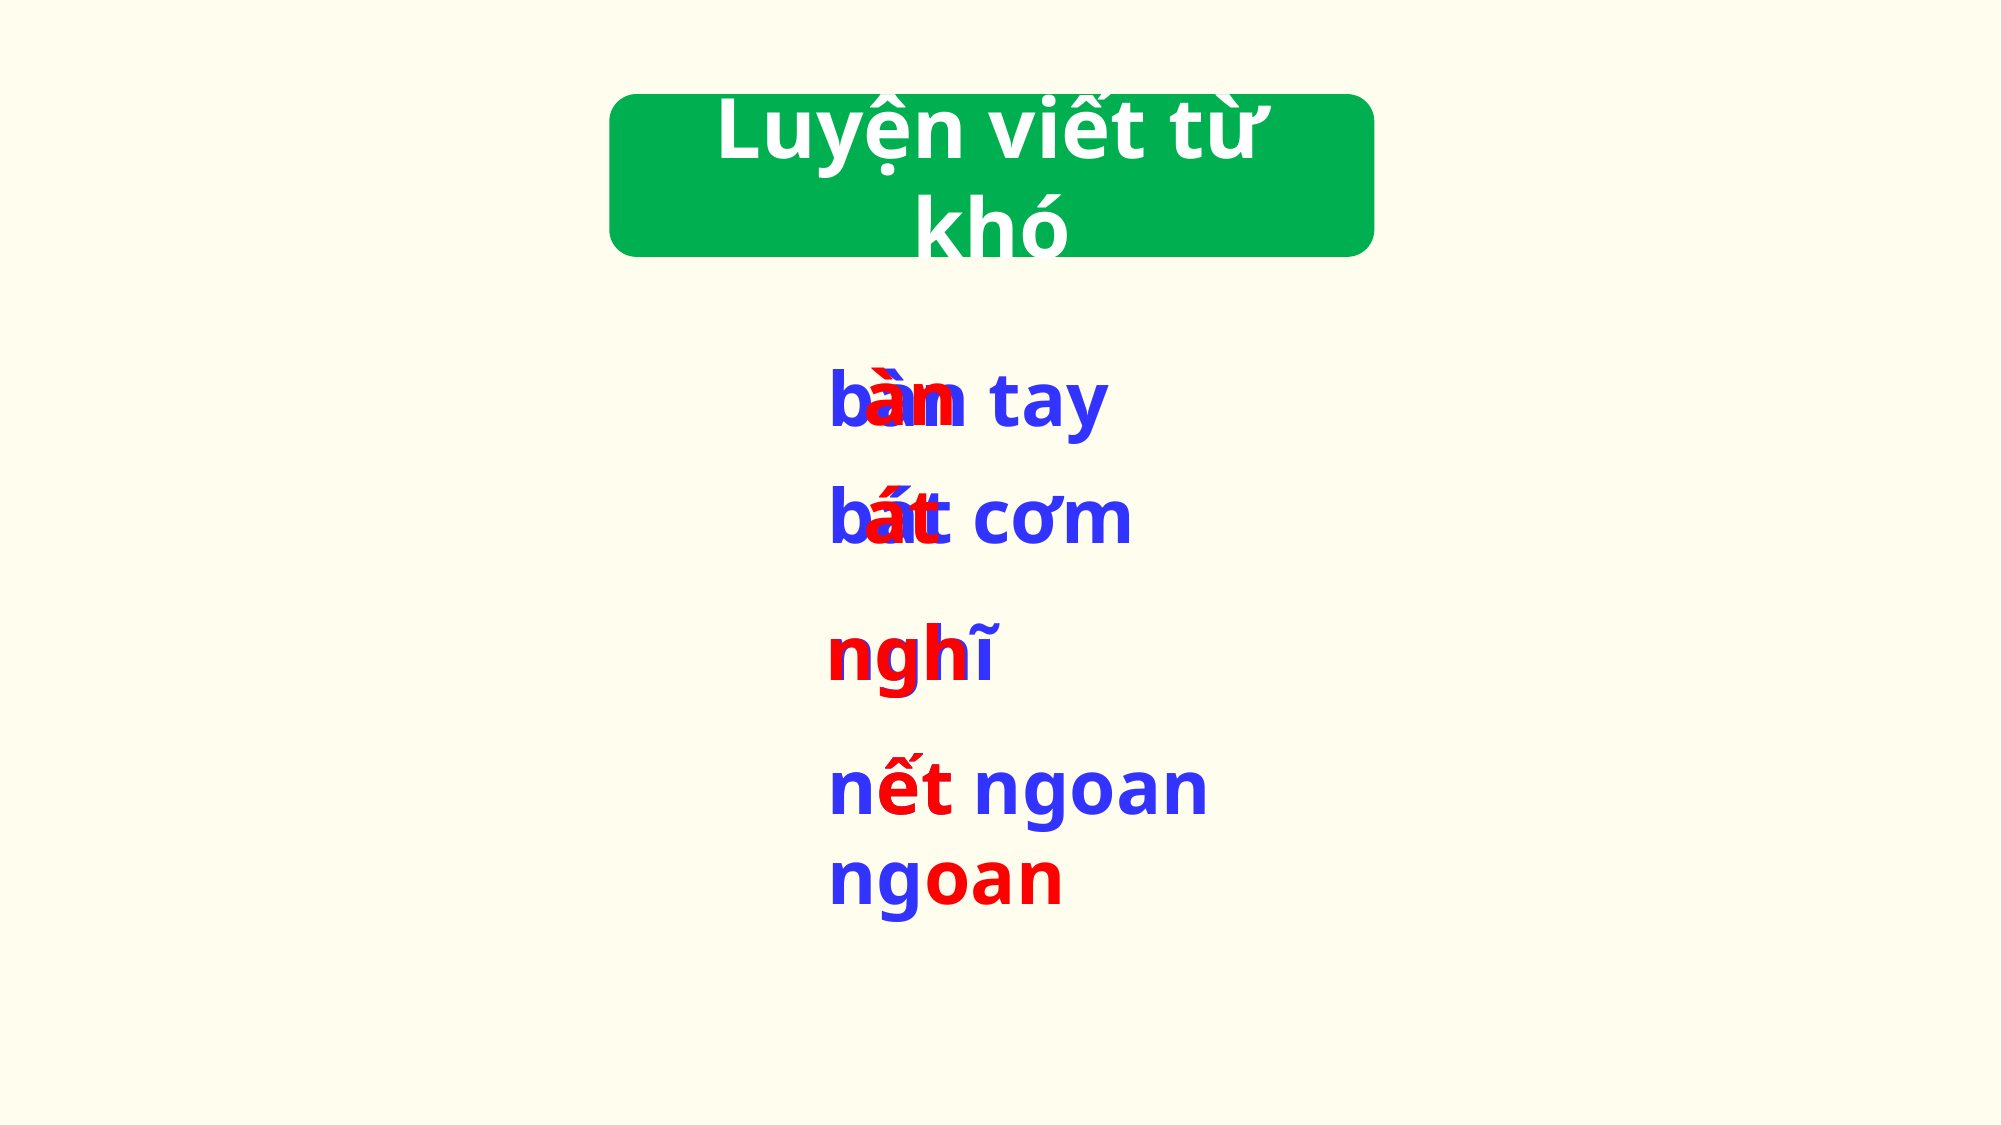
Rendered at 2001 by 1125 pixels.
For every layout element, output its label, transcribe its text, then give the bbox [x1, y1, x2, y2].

text_box ngh [810, 598, 1169, 703]
text_box Luyện viết từ khó [609, 94, 1375, 257]
text_box nết ngoan [1171, 732, 1317, 837]
text_box át [848, 460, 1207, 566]
text_box nết ngoan [812, 732, 1171, 927]
text_box bát cơm [812, 460, 848, 566]
text_box àn [848, 342, 1207, 448]
text_box bàn tay [812, 344, 1171, 450]
